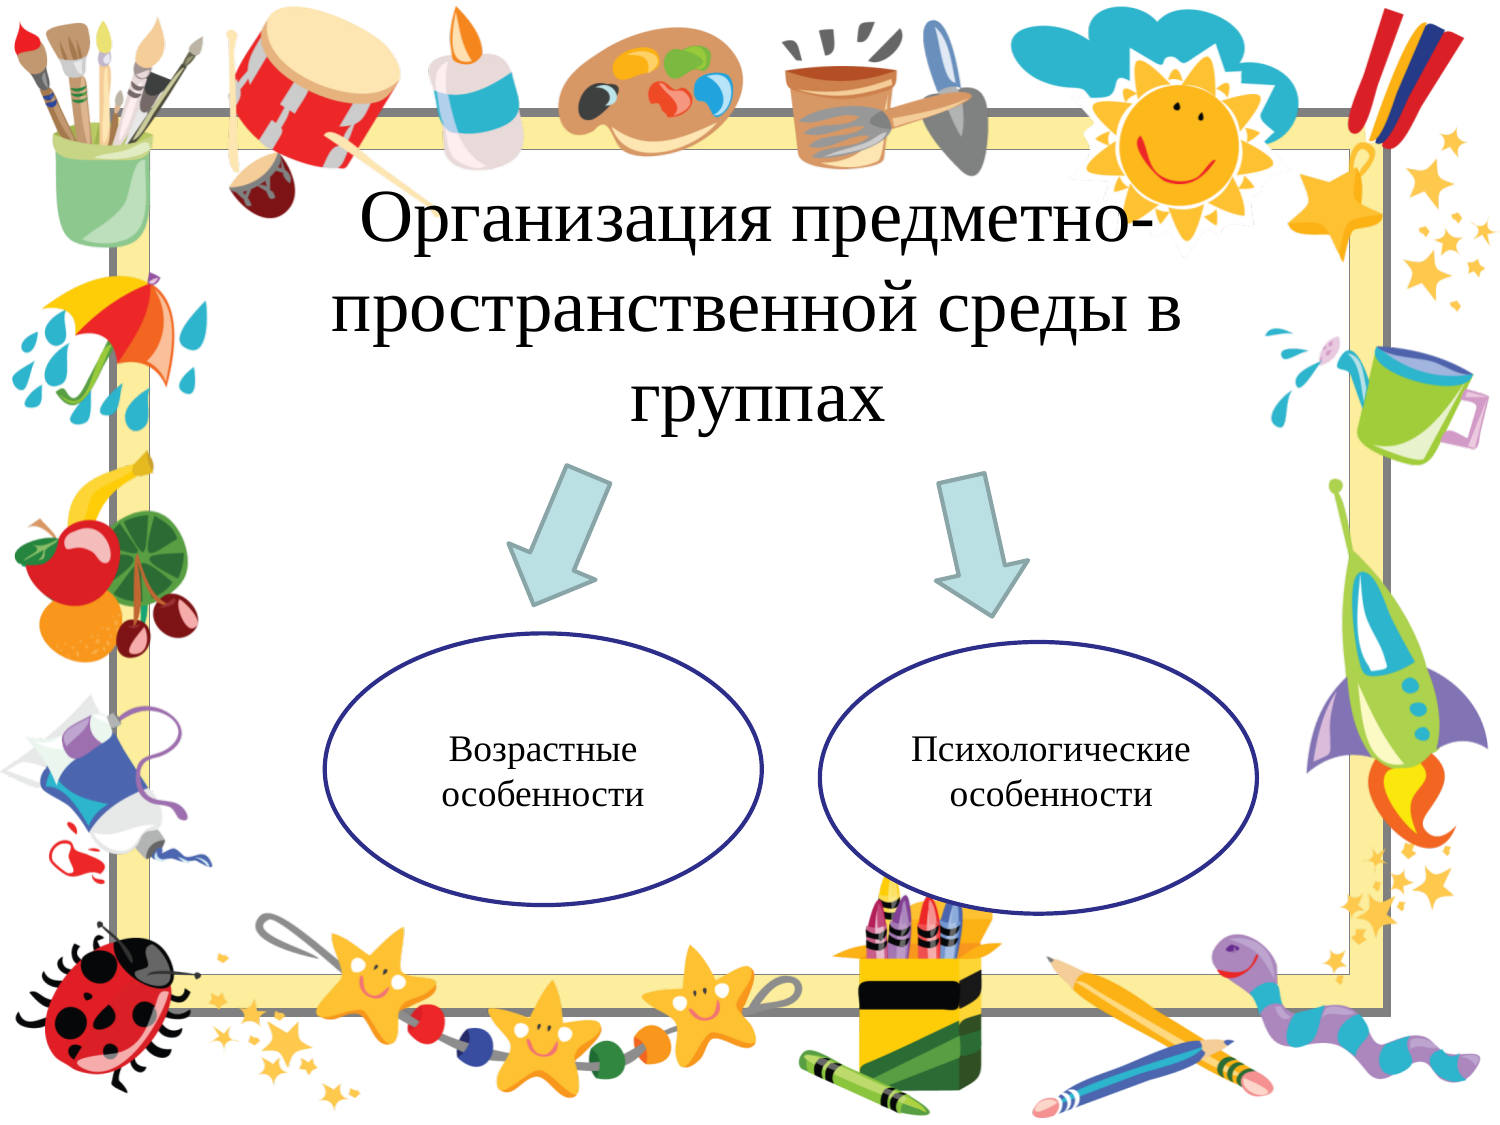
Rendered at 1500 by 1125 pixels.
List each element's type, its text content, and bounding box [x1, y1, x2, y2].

picture [0, 6, 1500, 1118]
text_box [933, 471, 1030, 619]
text_box Психологические особенности [891, 716, 1211, 821]
text_box Возрастные особенности [419, 716, 668, 821]
text_box [817, 639, 1260, 916]
text_box [506, 463, 613, 608]
text_box [322, 631, 764, 908]
title Организация предметно-пространственной среды в группах [183, 196, 1333, 408]
